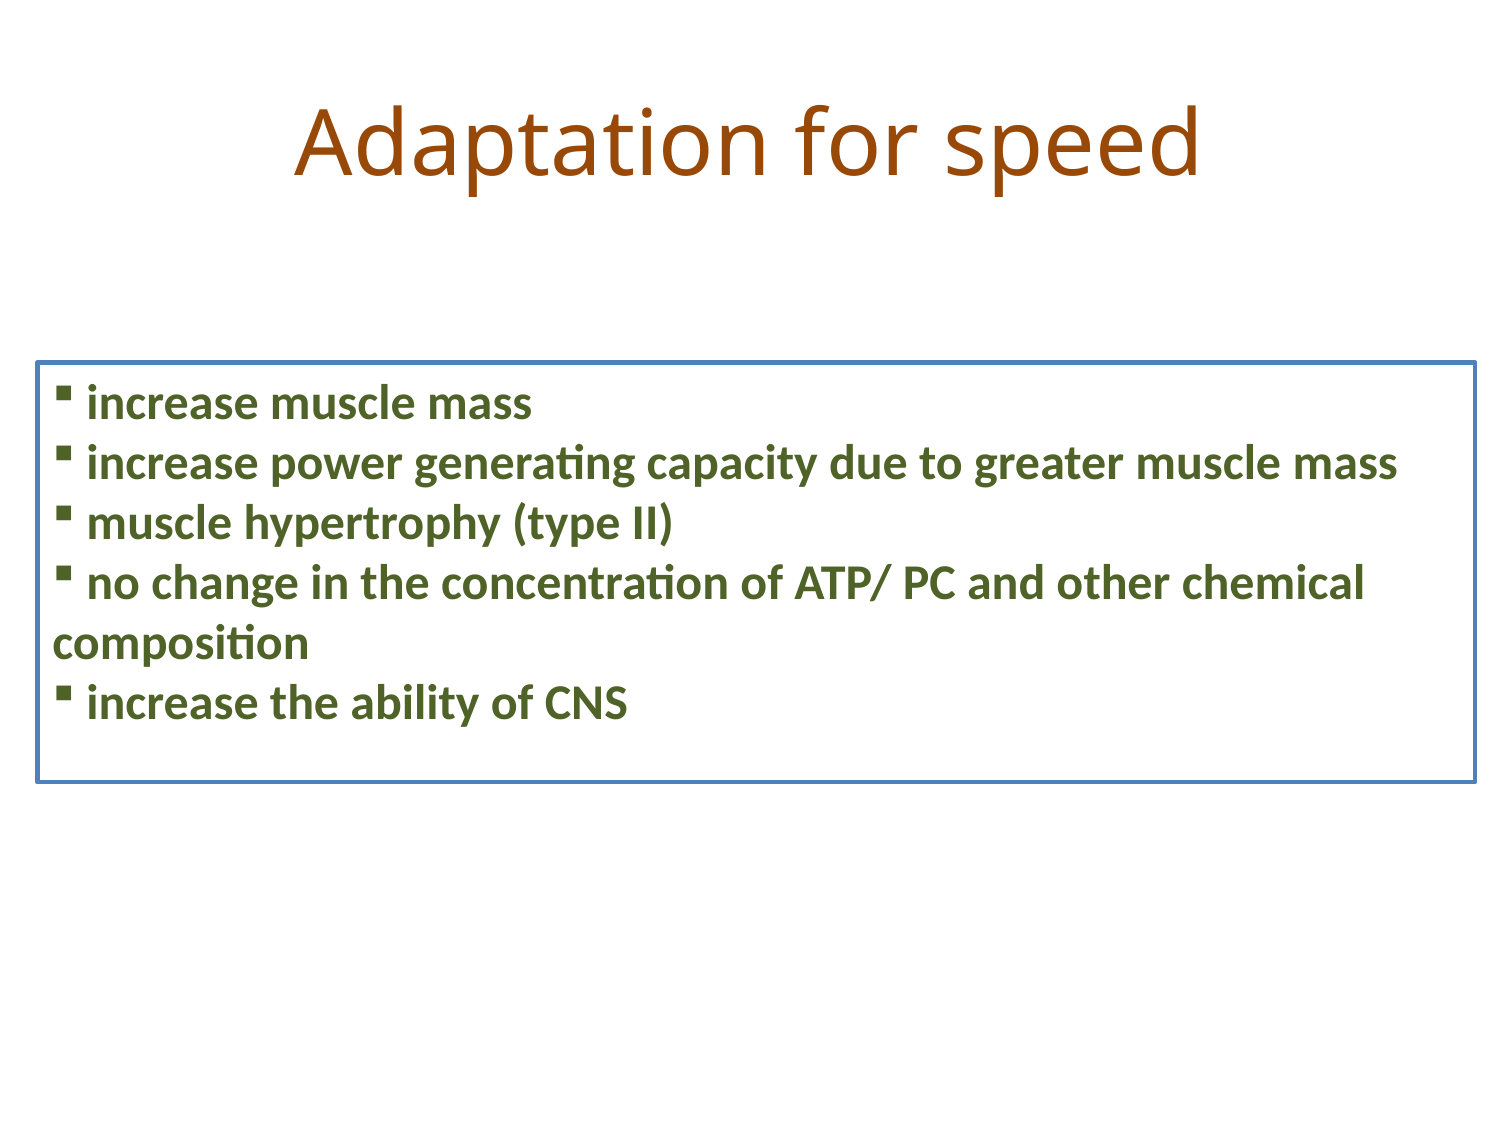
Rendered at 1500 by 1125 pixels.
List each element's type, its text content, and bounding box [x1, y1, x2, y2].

text_box increase muscle mass increase power generating capacity due to greater muscle mass muscle hypertrophy (type II) no change in the concentration of ATP/ PC and other chemical composition increase the ability of CNS [37, 362, 1475, 783]
title Adaptation for speed [75, 45, 1425, 233]
